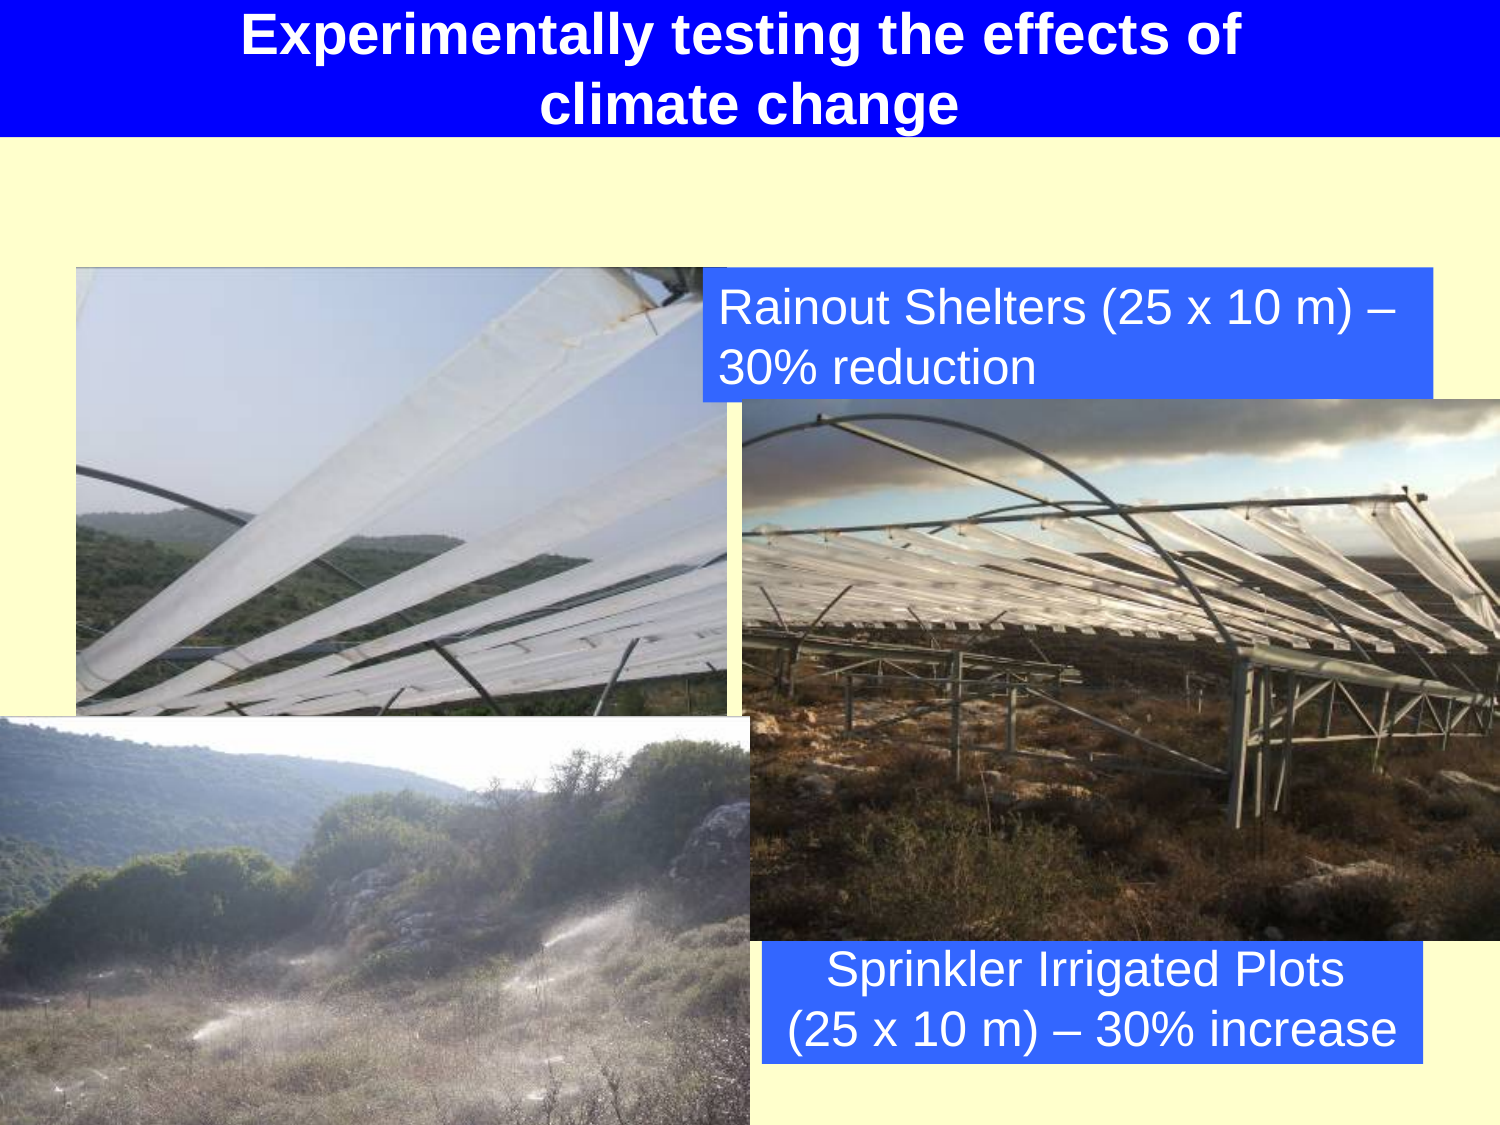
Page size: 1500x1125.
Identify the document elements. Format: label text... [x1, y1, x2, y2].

text_box Sprinkler Irrigated Plots (25 x 10 m) – 30% increase [761, 949, 1424, 1064]
picture [0, 266, 1500, 1125]
title Experimentally testing the effects of climate change [0, 0, 1500, 138]
text_box Rainout Shelters (25 x 10 m) – 30% reduction [728, 267, 1434, 403]
